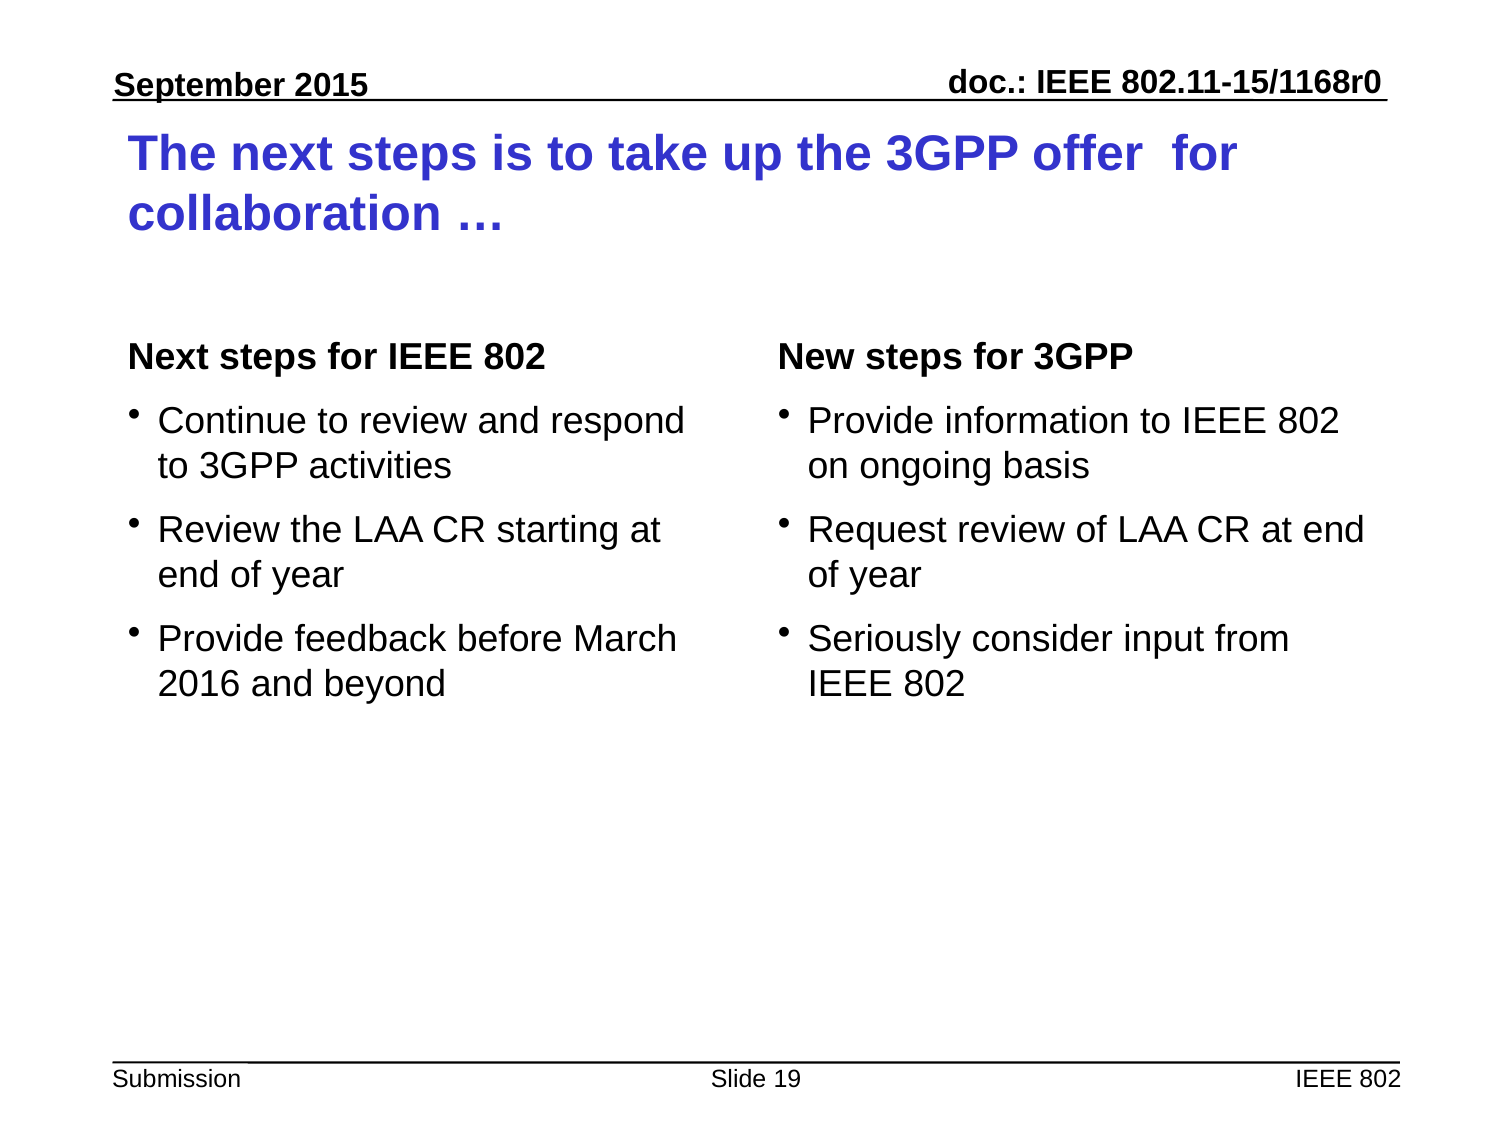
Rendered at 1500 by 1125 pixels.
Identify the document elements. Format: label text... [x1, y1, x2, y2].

list New steps for 3GPP Provide information to IEEE 802 on ongoing basis Request review of LAA CR at end of year Seriously consider input from IEEE 802 [762, 324, 1388, 1000]
title The next steps is to take up the 3GPP offer for collaboration … [112, 112, 1388, 288]
footer IEEE 802 [1294, 1061, 1402, 1093]
slide_number Slide 19 [709, 1061, 803, 1093]
list Next steps for IEEE 802 Continue to review and respond to 3GPP activities Review the LAA CR starting at end of year Provide feedback before March 2016 and beyond [112, 324, 738, 1000]
